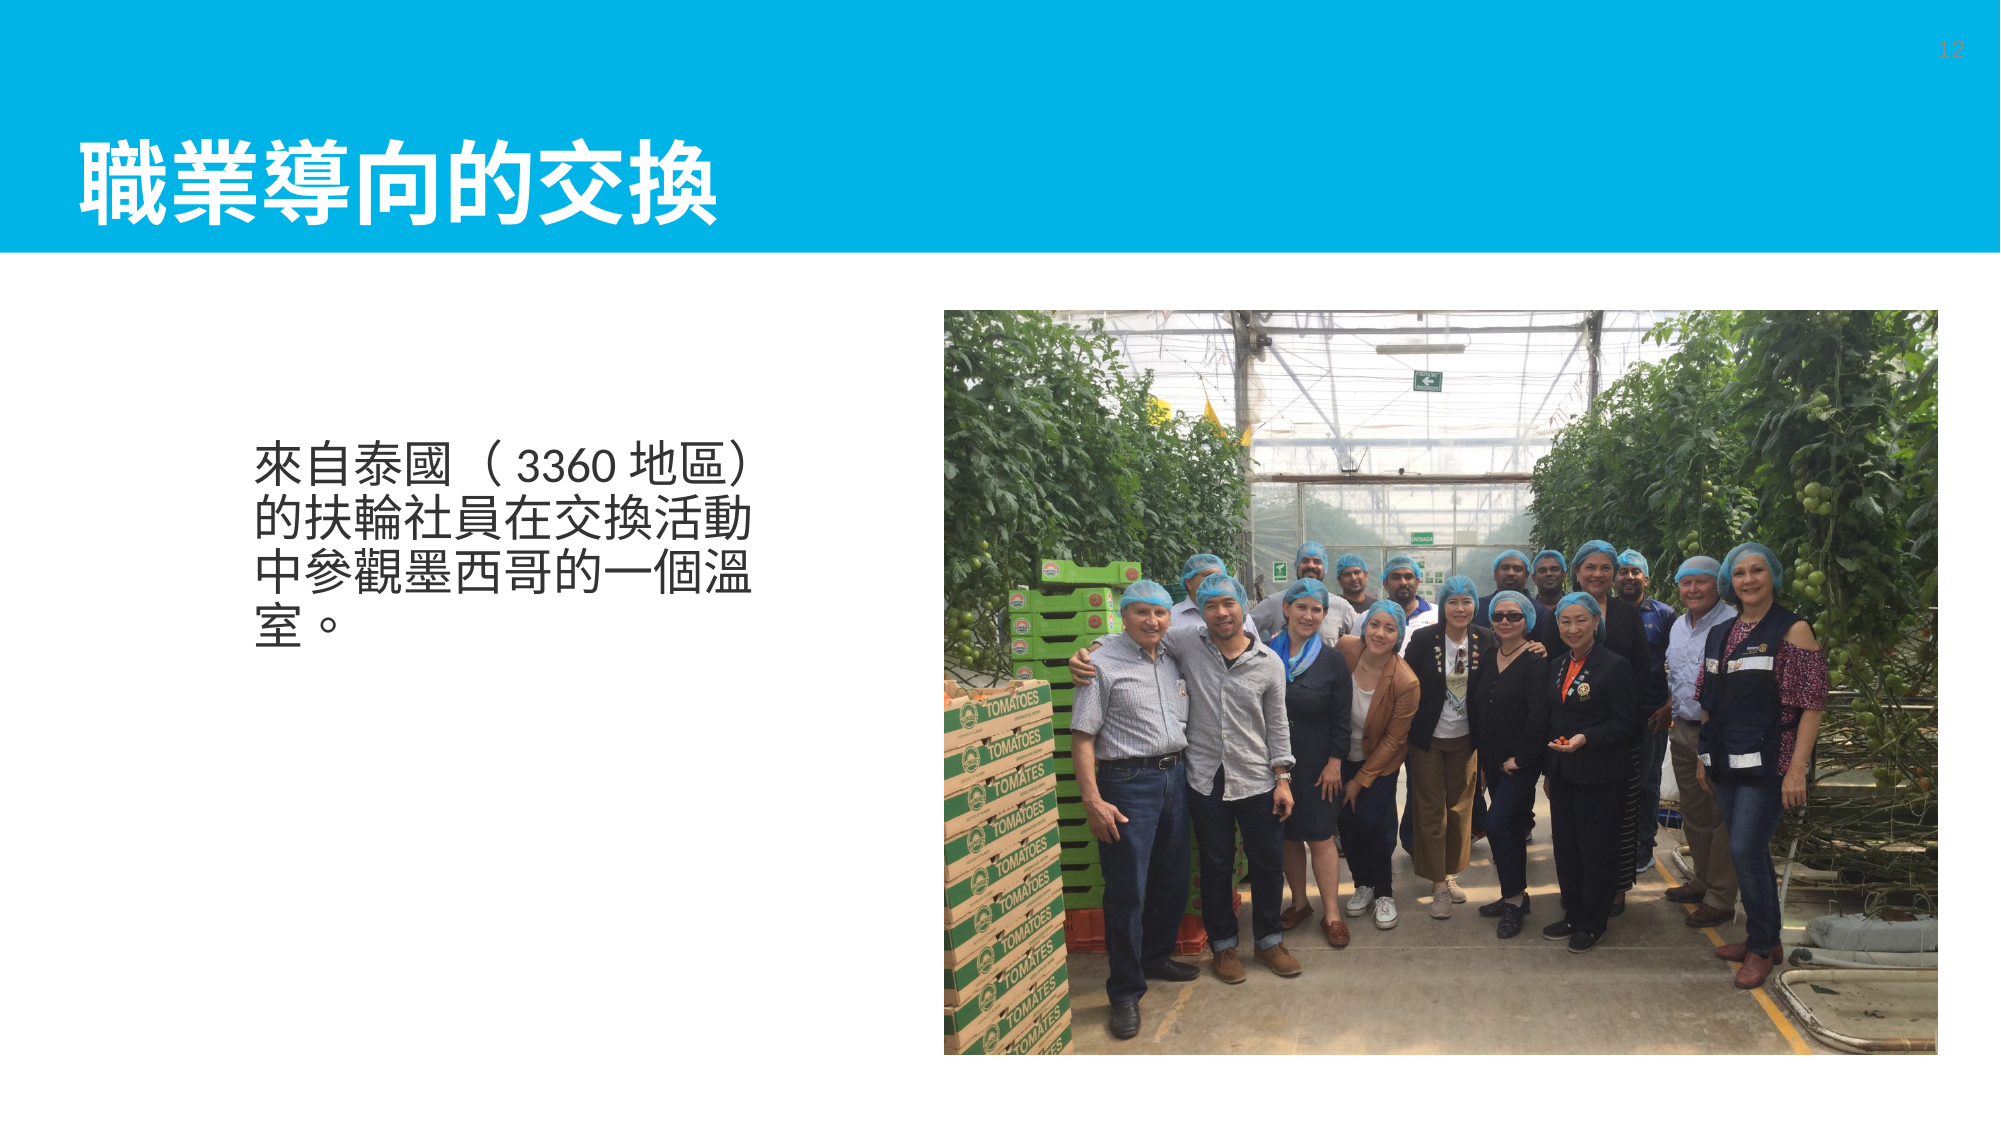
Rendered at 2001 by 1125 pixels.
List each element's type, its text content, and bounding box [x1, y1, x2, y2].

title 職業導向的交換 [62, 0, 1950, 253]
slide_number 12 [1911, 18, 1981, 79]
picture [944, 310, 1938, 1055]
list 來自泰國（3360地區）的扶輪社員在交換活動中參觀墨西哥的一個溫室。 [238, 432, 812, 933]
